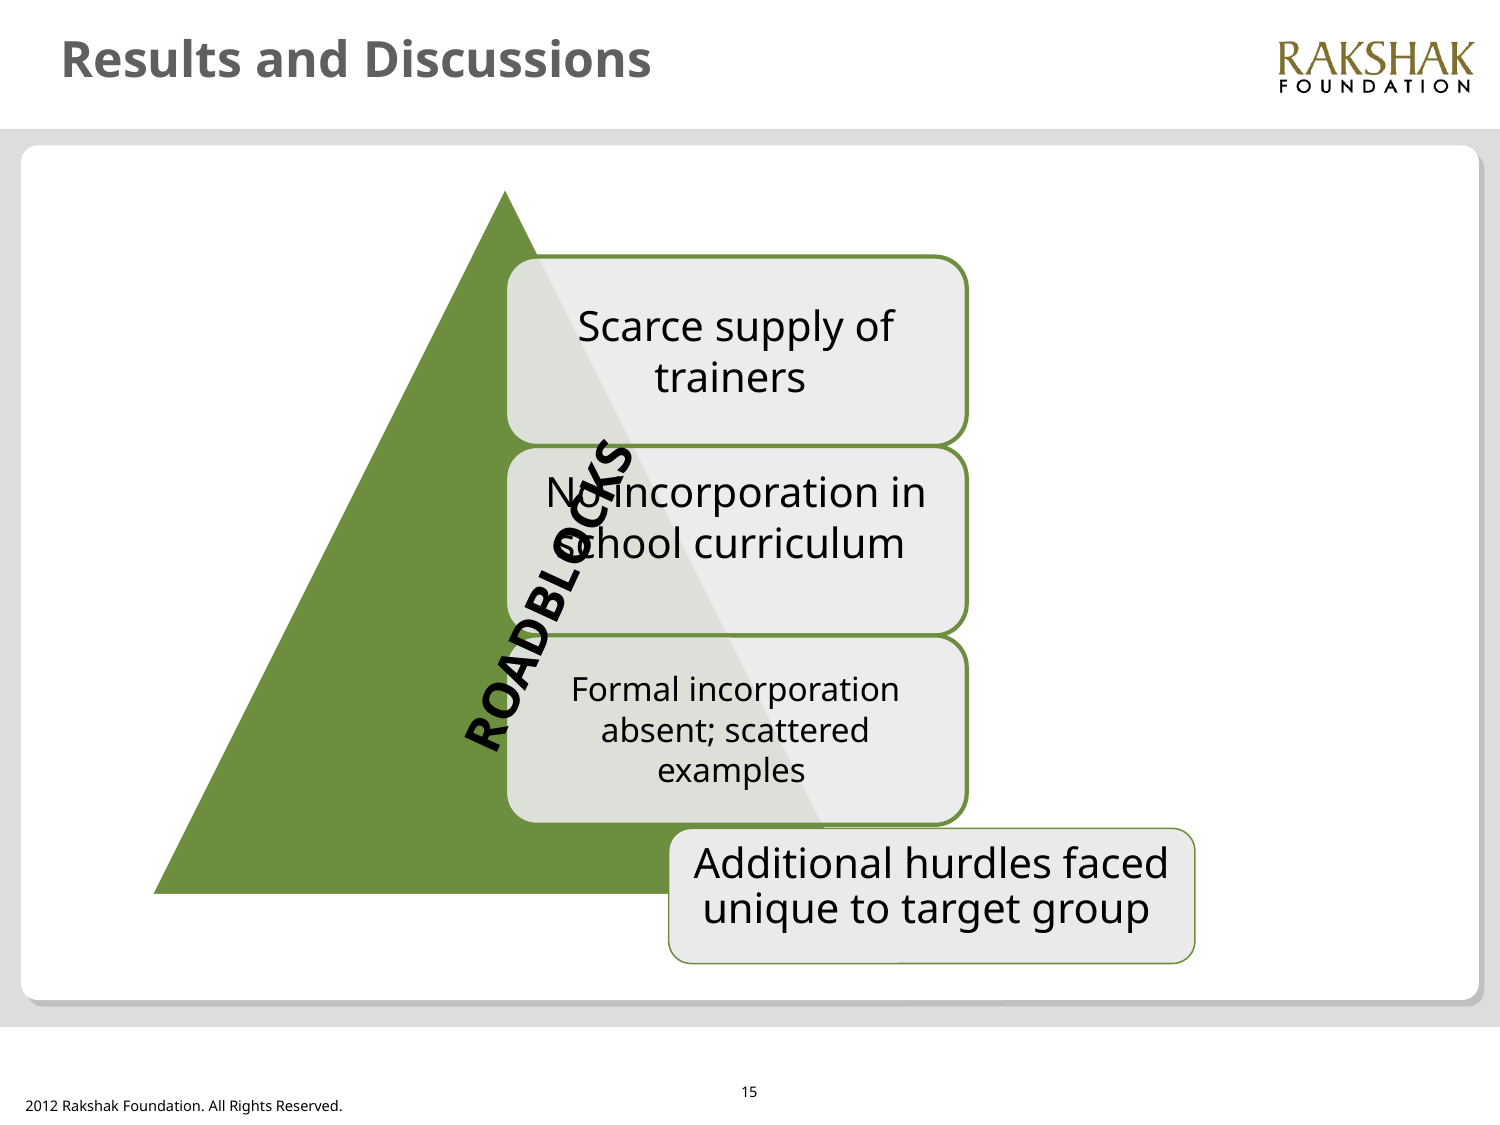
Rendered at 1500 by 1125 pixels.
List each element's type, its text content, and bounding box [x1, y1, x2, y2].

title Results and Discussions [45, 28, 1237, 96]
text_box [149, 185, 1325, 897]
picture [1276, 32, 1479, 96]
text_box Additional hurdles faced unique to target group [668, 905, 1195, 964]
slide_number 15 [725, 1059, 774, 1111]
